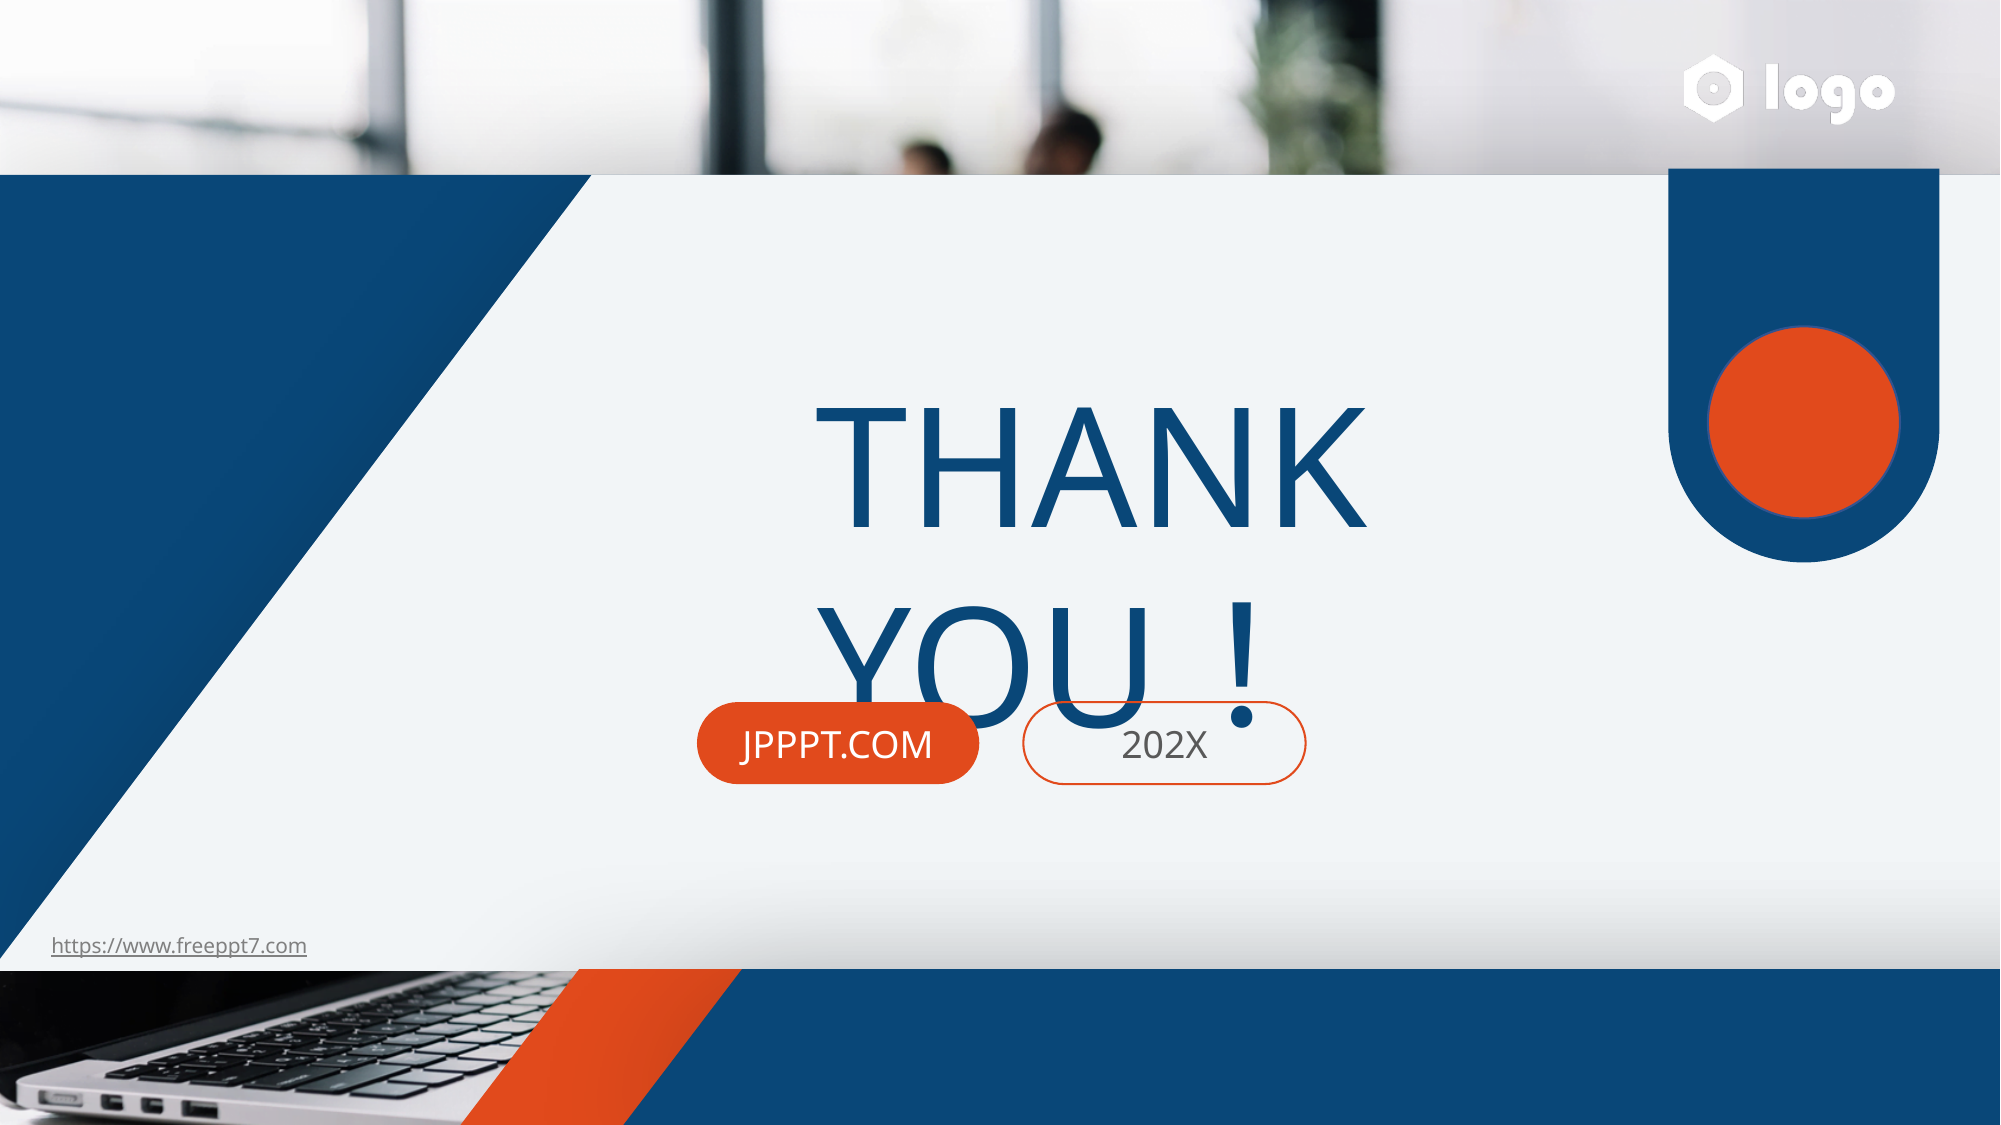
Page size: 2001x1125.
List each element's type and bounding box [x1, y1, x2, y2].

text_box [1668, 168, 1940, 563]
text_box [696, 702, 1306, 785]
picture [0, 0, 2000, 1125]
text_box [460, 969, 2000, 1125]
